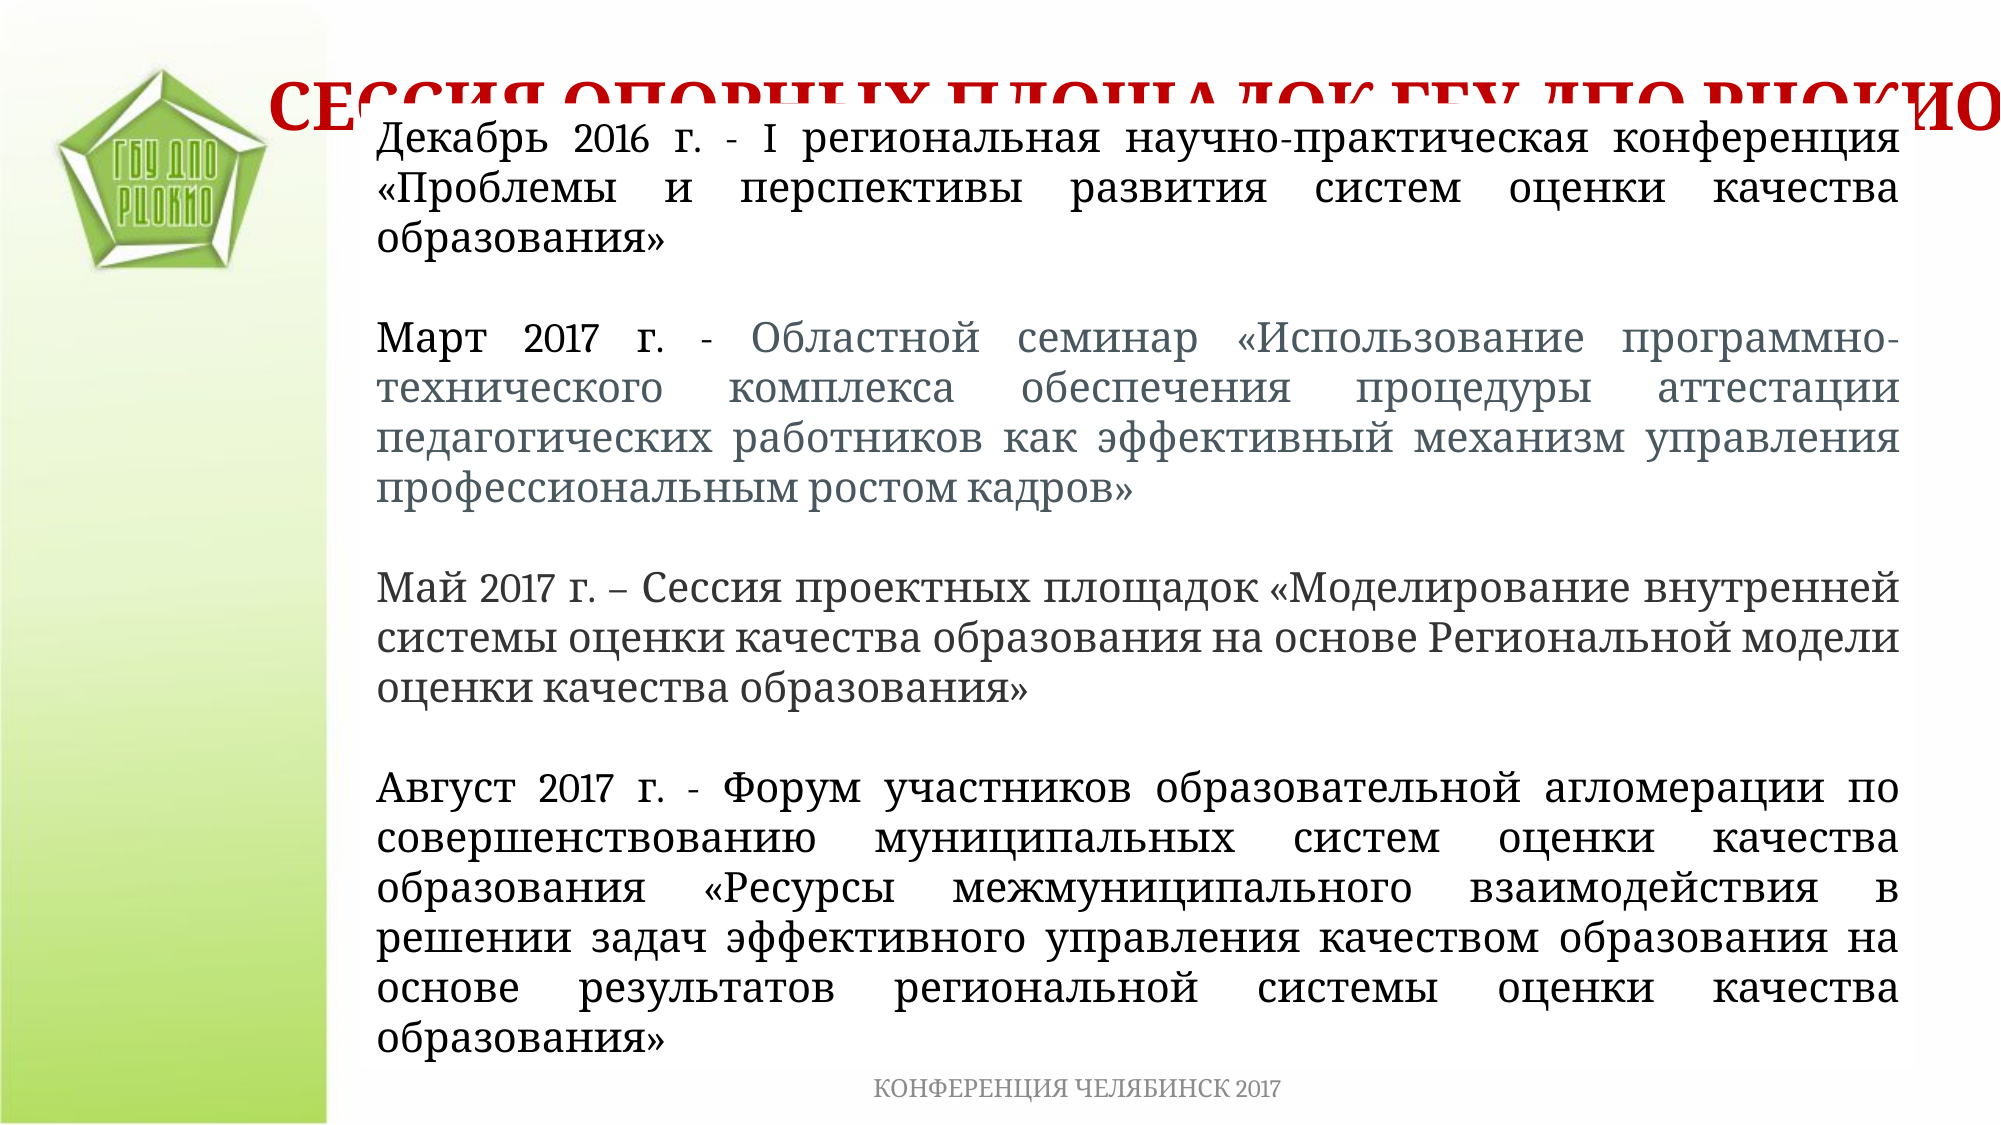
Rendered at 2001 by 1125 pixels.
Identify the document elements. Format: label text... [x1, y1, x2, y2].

text_box СЕССИЯ ОПОРНЫХ ПЛОЩАДОК ГБУ ДПО РЦОКИО [252, 56, 2000, 152]
text_box Декабрь 2016 г. - I региональная научно-практическая конференция «Проблемы и перспективы развития систем оценки качества образования» Март 2017 г. - Областной семинар «Использование программно-технического комплекса обеспечения процедуры аттестации педагогических работников как эффективный механизм управления профессиональным ростом кадров» Май 2017 г. – Сессия проектных площадок «Моделирование внутренней системы оценки качества образования на основе Региональной модели оценки качества образования» Август 2017 г. - Форум участников образовательной агломерации по совершенствованию муниципальных систем оценки качества образования «Ресурсы межмуниципального взаимодействия в решении задач эффективного управления качеством образования на основе результатов региональной системы оценки качества образования» [361, 103, 1915, 1069]
footer II МЕЖРЕГИОНАЛЬНАЯ НАУЧНО-ПРАКТИЧЕСКАЯ КОНФЕРЕНЦИЯ ЧЕЛЯБИНСК 2017 [667, 1069, 1488, 1125]
picture [0, 0, 2001, 1125]
